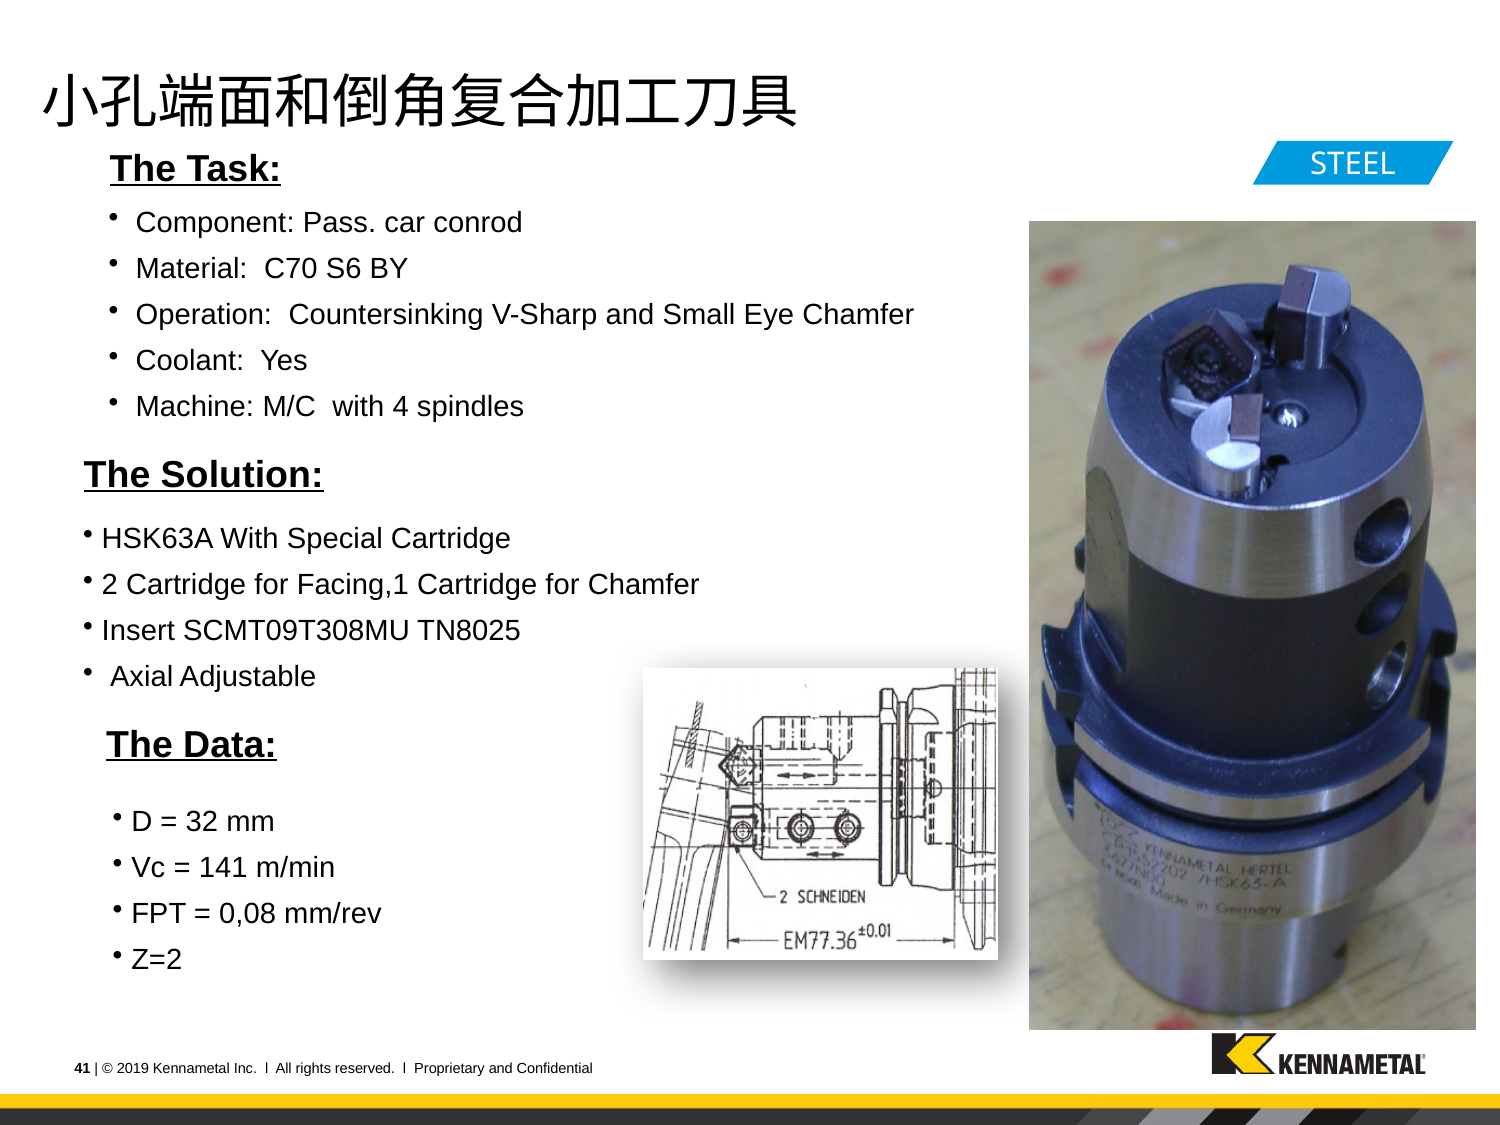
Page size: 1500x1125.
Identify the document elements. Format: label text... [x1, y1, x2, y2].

picture [643, 668, 998, 961]
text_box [1252, 136, 1454, 190]
text_box 小孔端面和倒角复合加工刀具 [41, 63, 1270, 140]
text_box The Solution: [68, 442, 339, 503]
picture [1029, 220, 1476, 1031]
text_box HSK63A With Special Cartridge 2 Cartridge for Facing,1 Cartridge for Chamfer Insert SCMT09T308MU TN8025 Axial Adjustable [68, 516, 825, 701]
text_box The Task: [94, 136, 297, 197]
text_box The Data: [91, 712, 292, 773]
text_box D = 32 mm Vc = 141 m/min FPT = 0,08 mm/rev Z=2 [97, 798, 472, 984]
text_box Component: Pass. car conrod Material: C70 S6 BY Operation: Countersinking V-Sharp and Small Eye Chamfer Coolant: Yes Machine: M/C with 4 spindles [93, 199, 980, 431]
picture [0, 1094, 1500, 1125]
